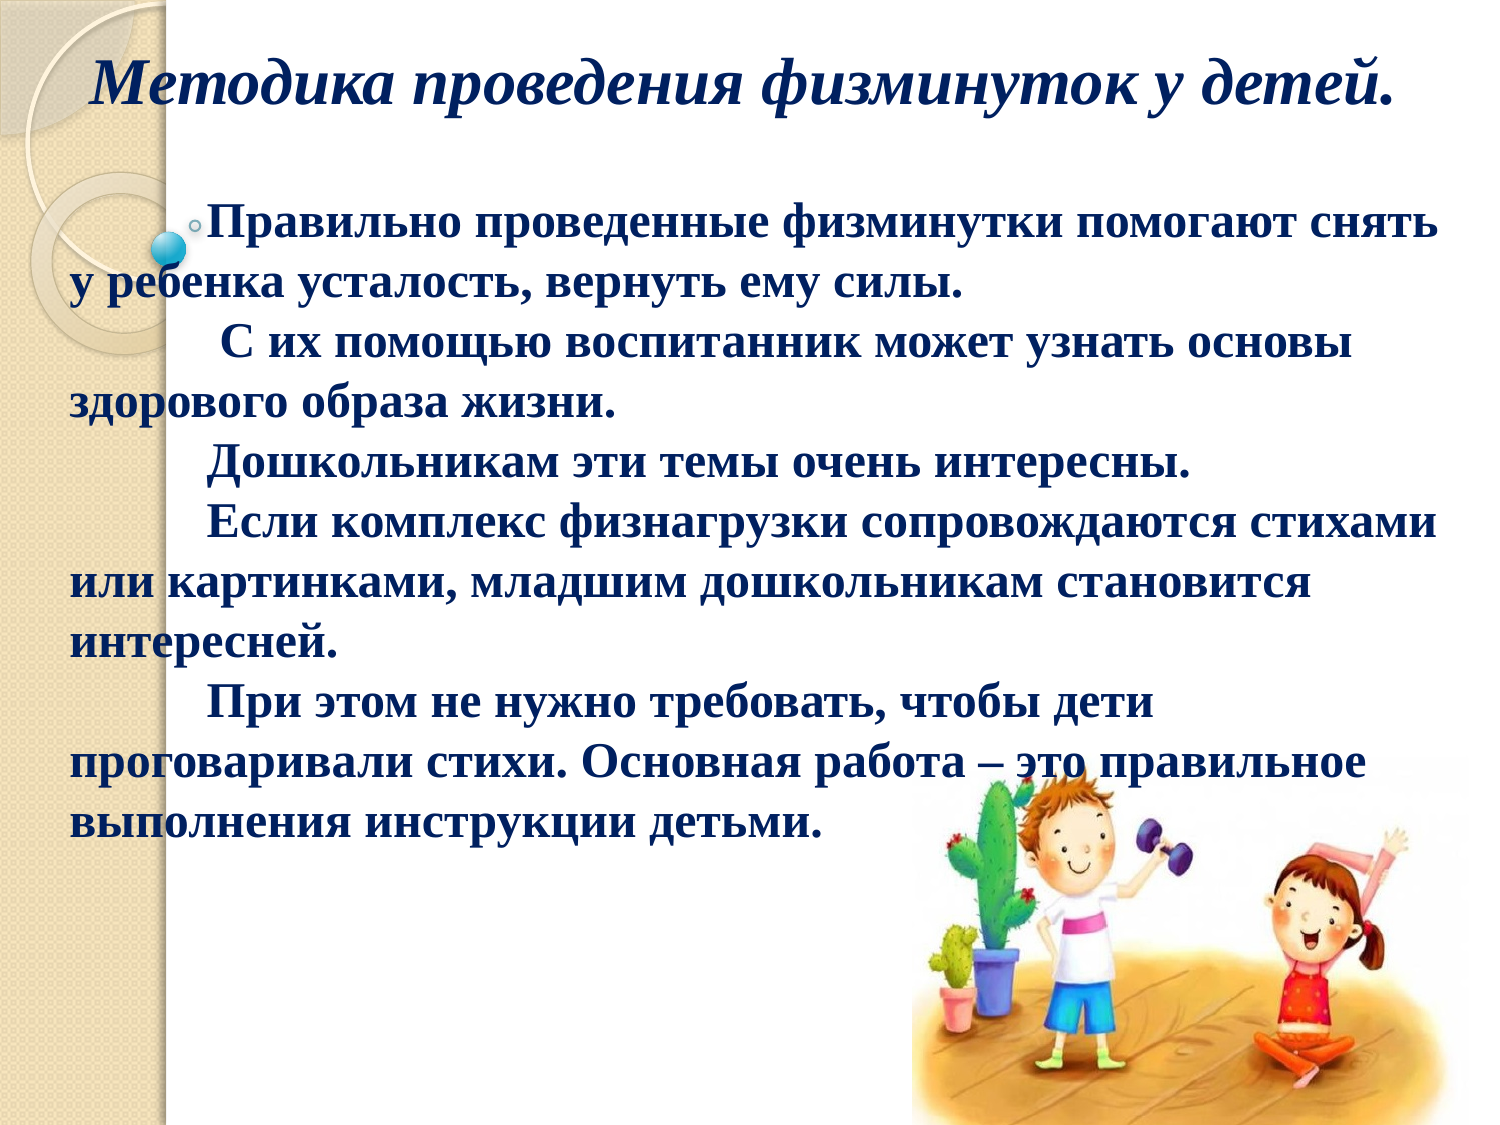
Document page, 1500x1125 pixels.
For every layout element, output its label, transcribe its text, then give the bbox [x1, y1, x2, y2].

subtitle Правильно проведенные физминутки помогают снять у ребенка усталость, вернуть ему силы. С их помощью воспитанник может узнать основы здорового образа жизни. Дошкольникам эти темы очень интересны. Если комплекс физнагрузки сопровождаются стихами или картинками, младшим дошкольникам становится интересней. При этом не нужно требовать, чтобы дети проговаривали стихи. Основная работа – это правильное выполнения инструкции детьми. [50, 187, 1463, 1050]
title Методика проведения физминуток у детей. [69, 0, 1420, 125]
picture [912, 724, 1500, 1125]
